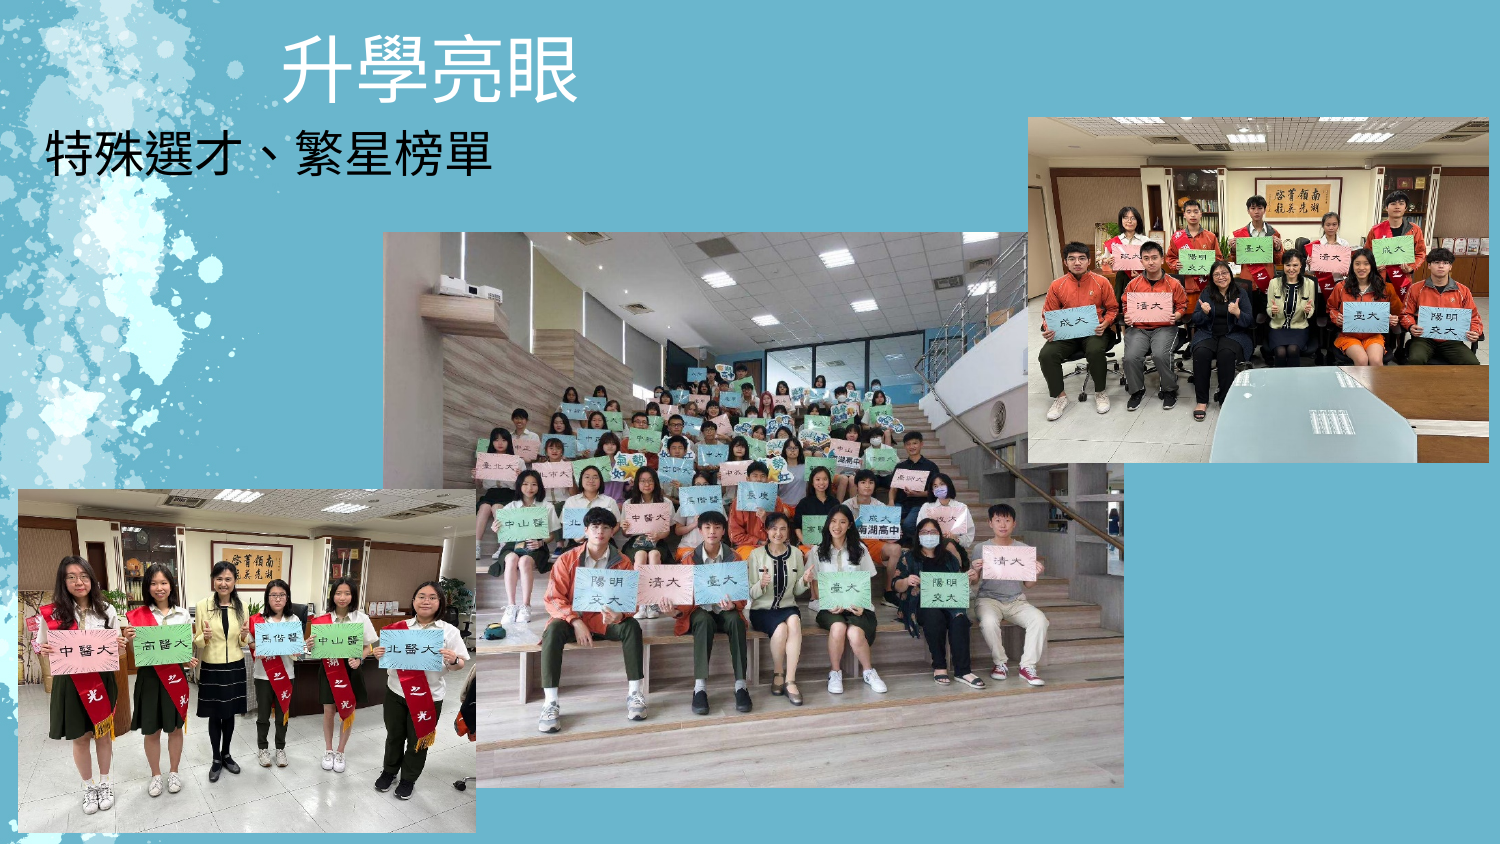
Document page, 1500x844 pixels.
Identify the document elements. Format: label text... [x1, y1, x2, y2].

text_box 特殊選才、繁星榜單 [29, 115, 656, 324]
list 升學亮眼 [265, 20, 1500, 115]
picture [0, 0, 1500, 844]
